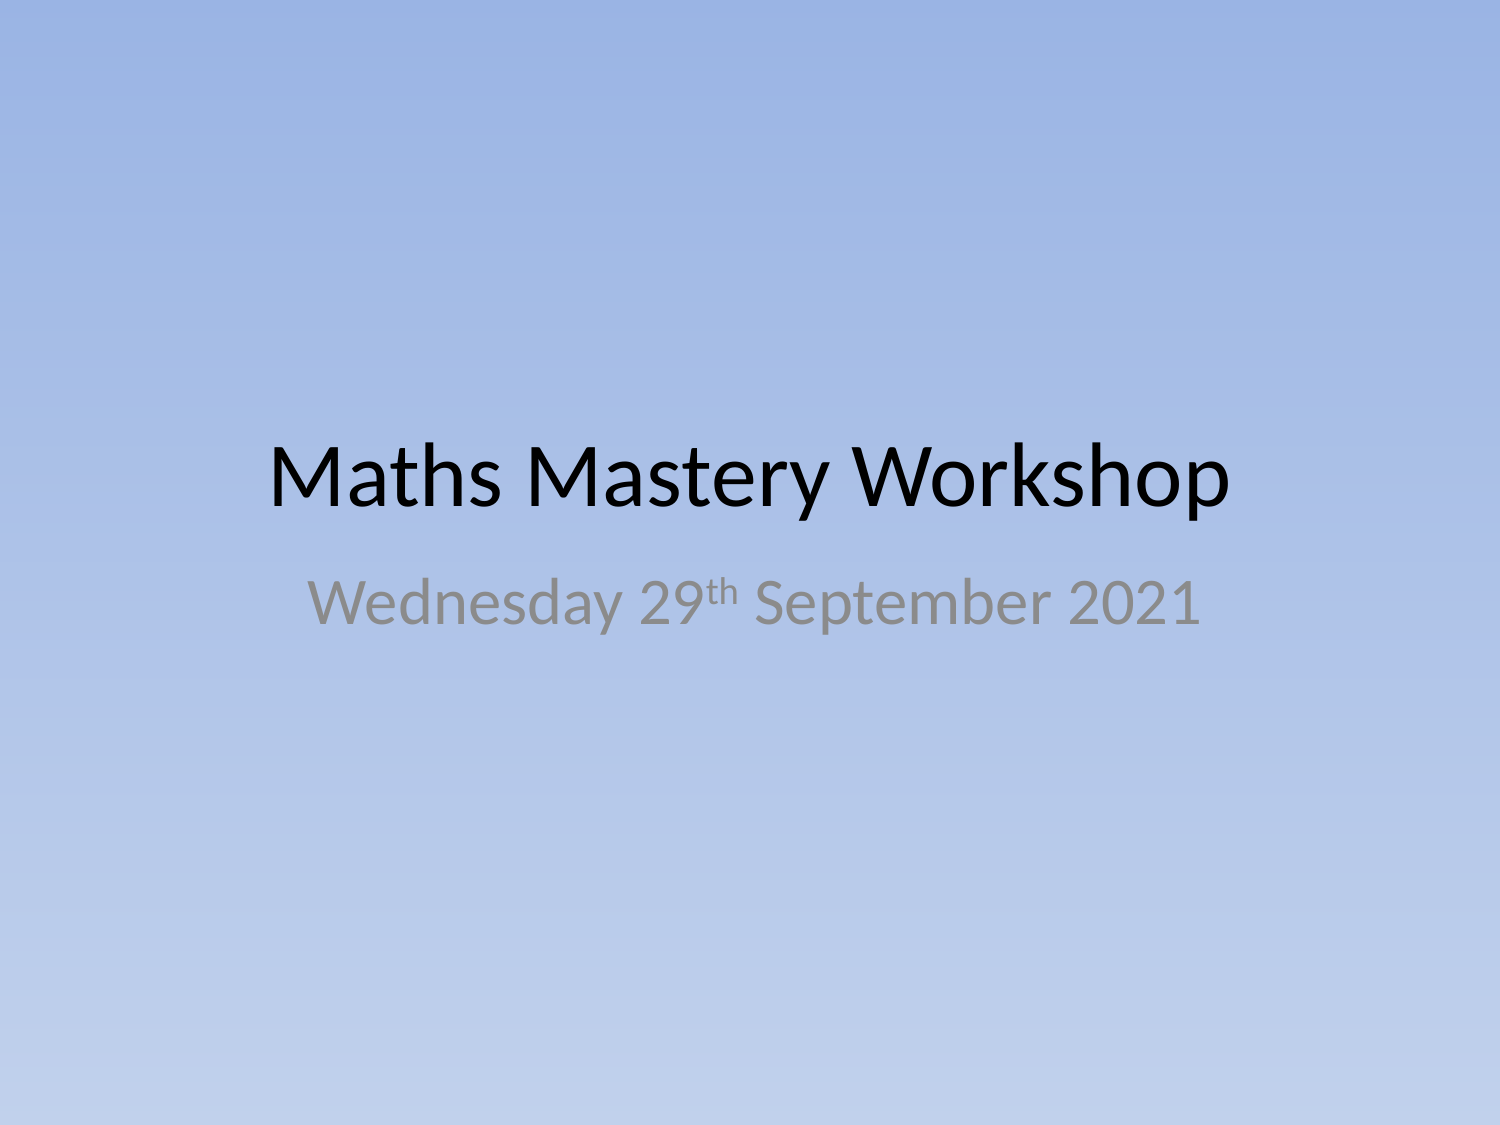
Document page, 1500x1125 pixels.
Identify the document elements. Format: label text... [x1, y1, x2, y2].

subtitle Wednesday 29th September 2021 [230, 550, 1281, 839]
title Maths Mastery Workshop [112, 349, 1388, 591]
